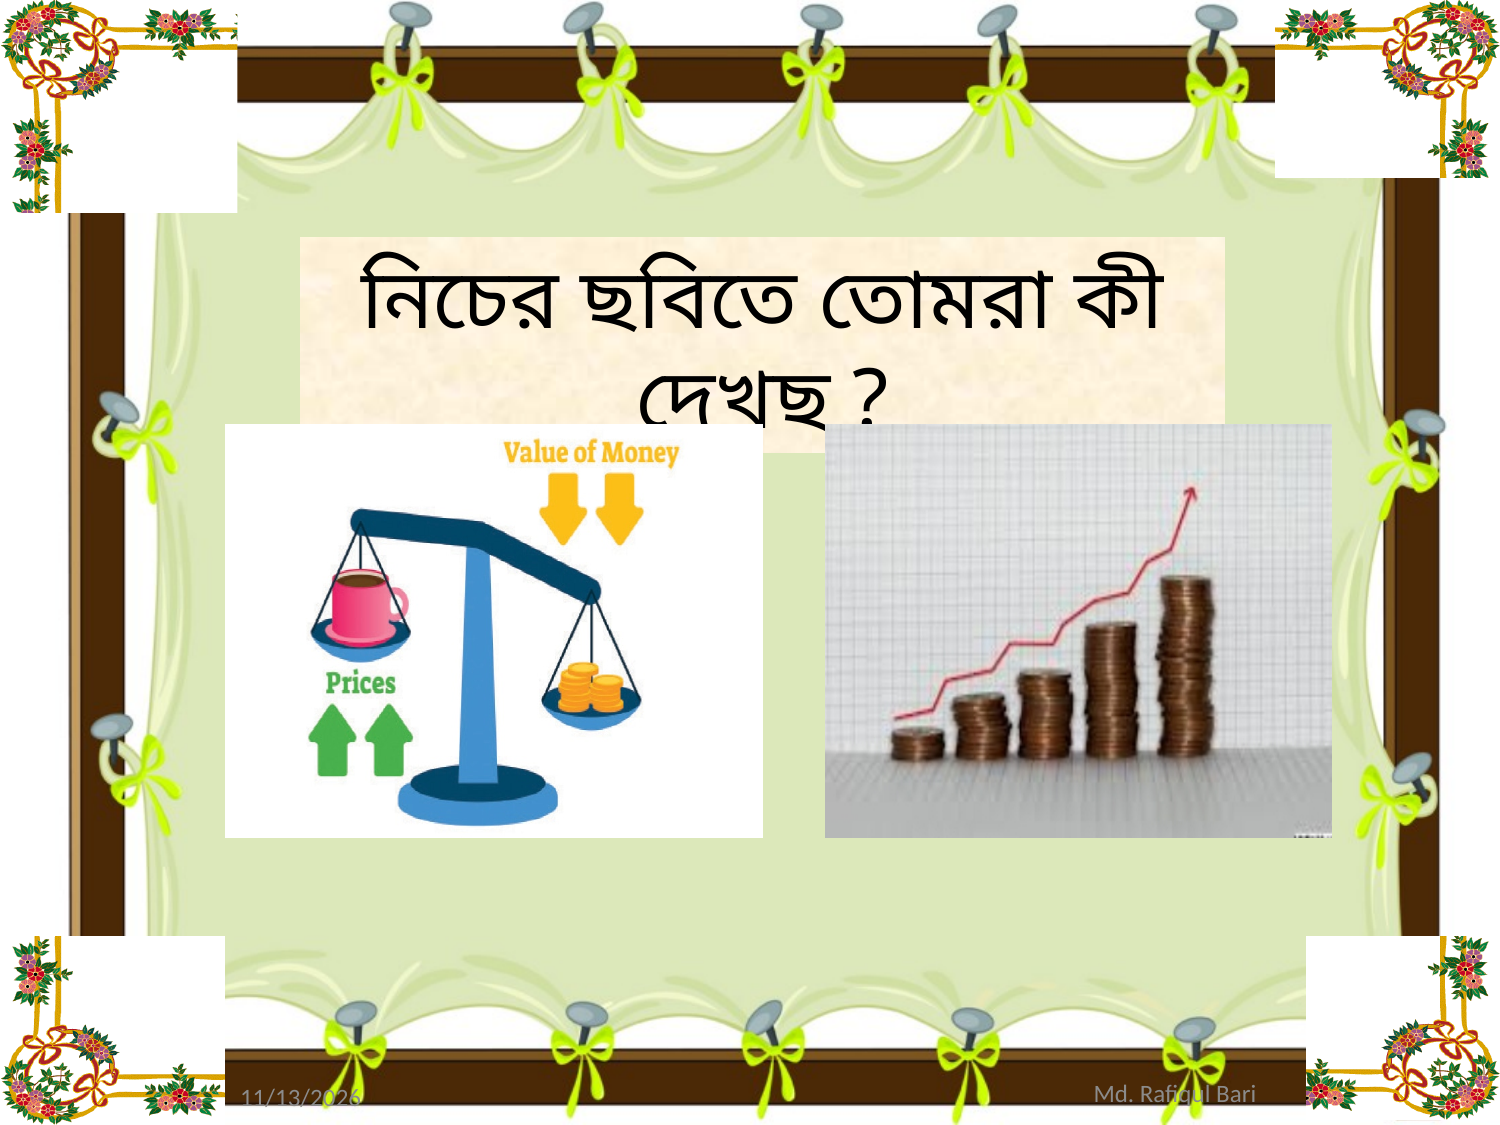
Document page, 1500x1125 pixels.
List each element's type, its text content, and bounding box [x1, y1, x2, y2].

text_box নিচের ছবিতে তোমরা কী দেখছ ? [300, 237, 1225, 453]
footer Md. Rafiqul Bari [1050, 1057, 1300, 1125]
slide_number 19-May-20 [225, 1067, 400, 1125]
picture [0, 0, 1500, 1125]
